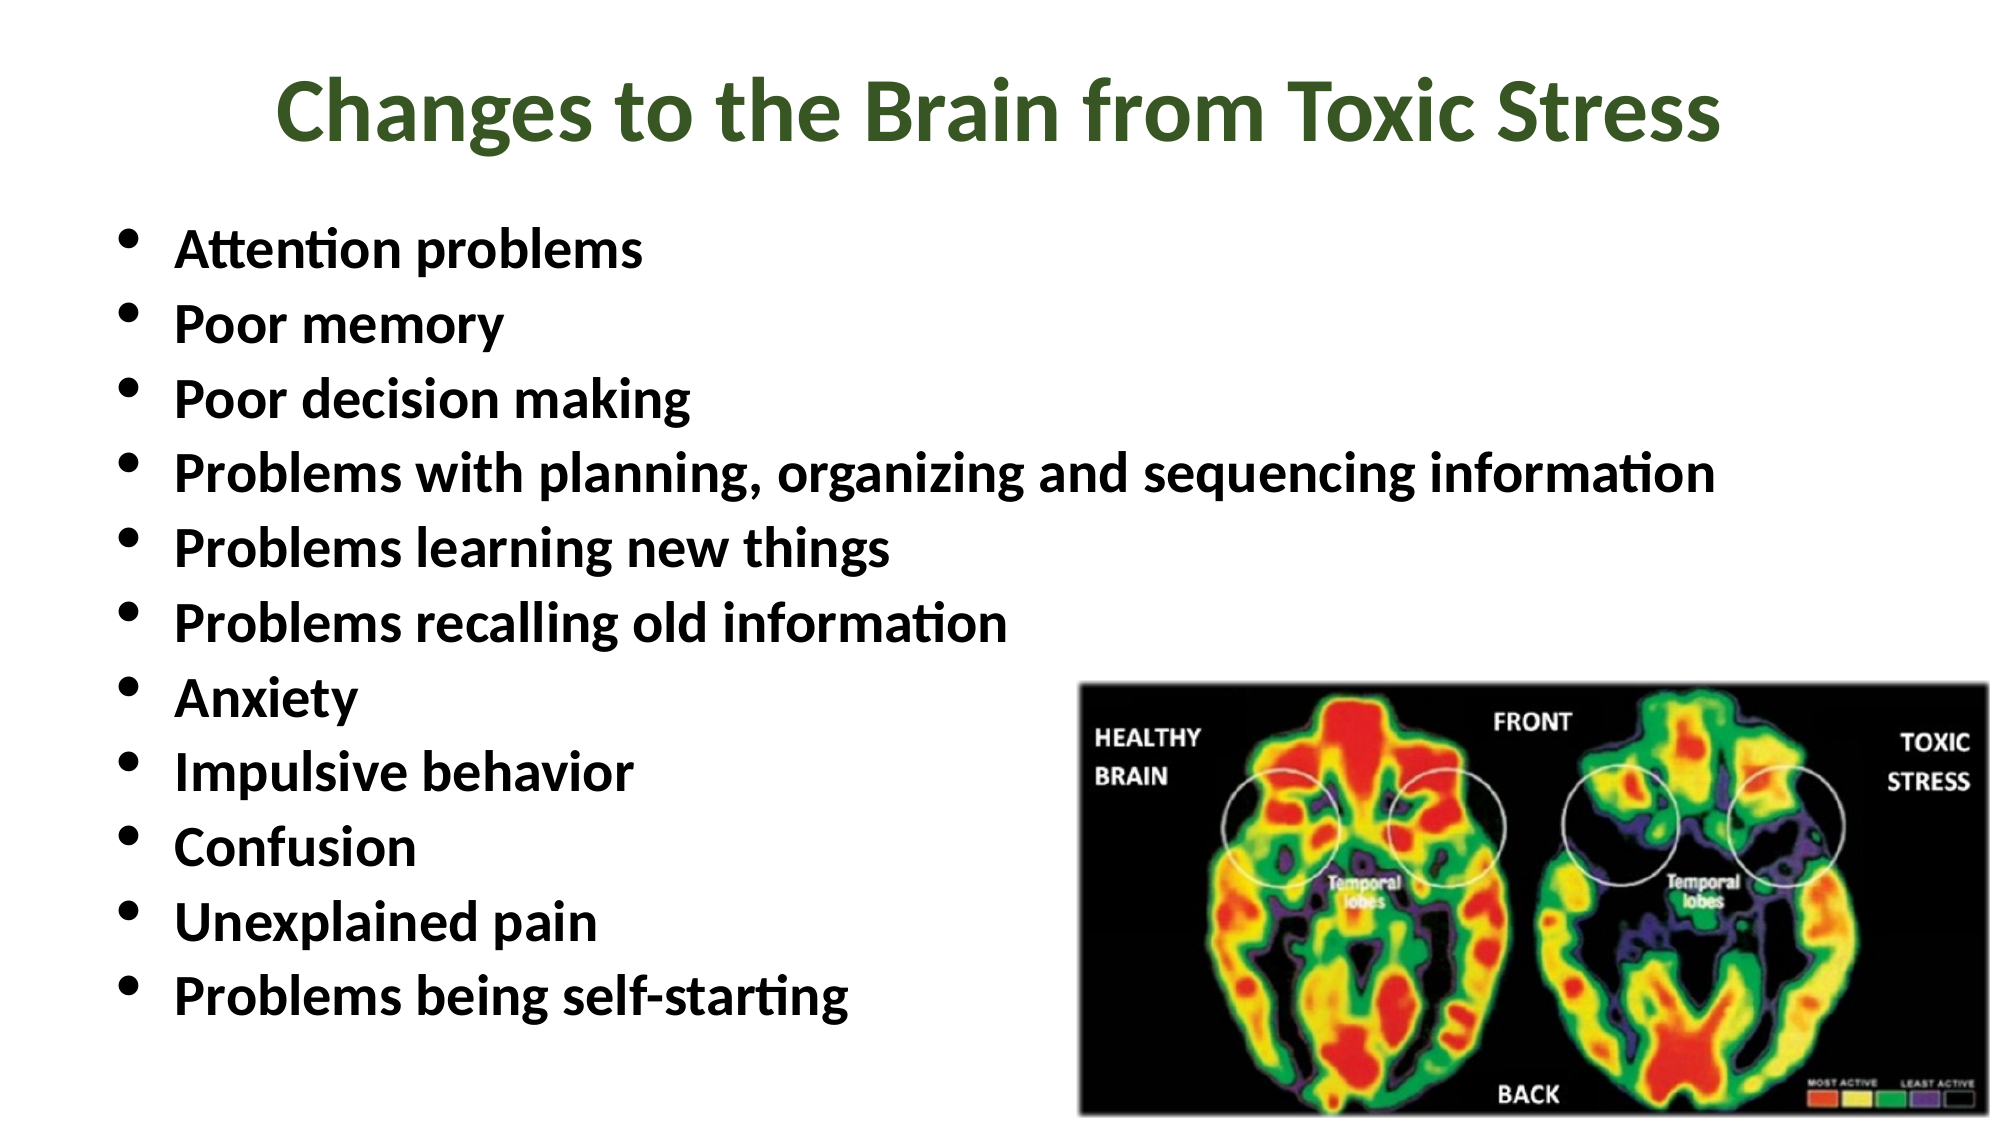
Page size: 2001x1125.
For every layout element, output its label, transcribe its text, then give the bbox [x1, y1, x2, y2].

list Attention problems Poor memory Poor decision making Problems with planning, organizing and sequencing information Problems learning new things Problems recalling old information Anxiety Impulsive behavior Confusion Unexplained pain Problems being self-starting [103, 198, 1897, 1049]
picture [1076, 680, 1990, 1118]
title Changes to the Brain from Toxic Stress [137, 3, 1863, 198]
